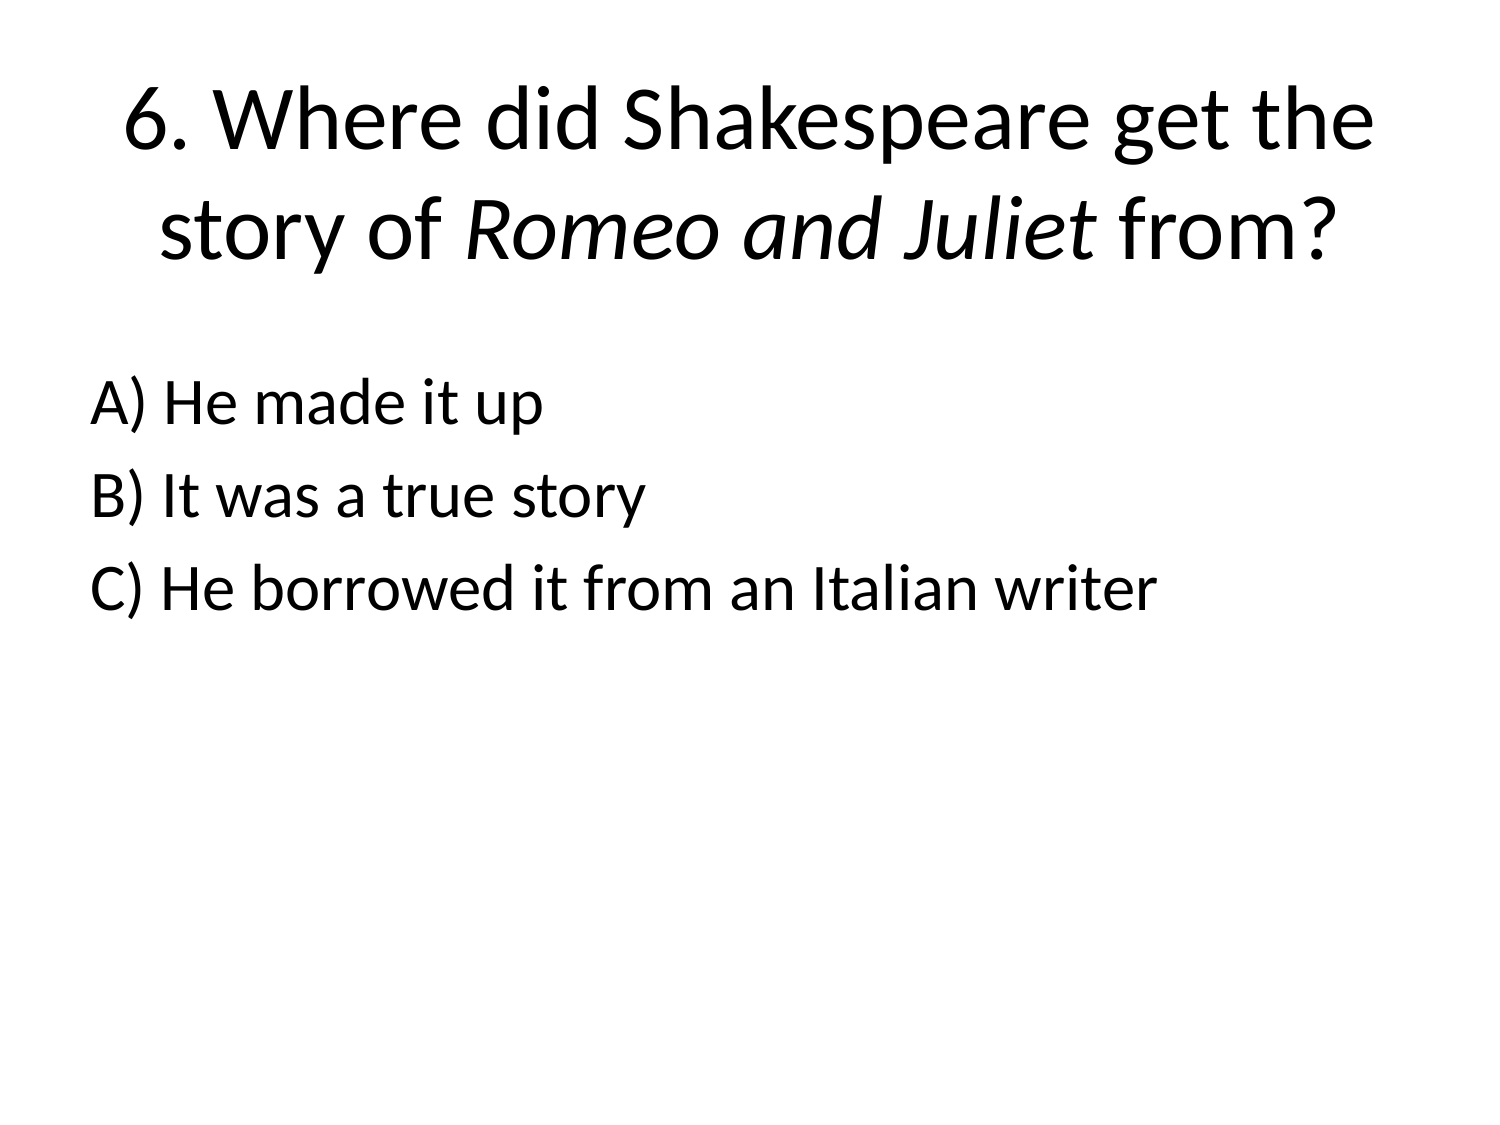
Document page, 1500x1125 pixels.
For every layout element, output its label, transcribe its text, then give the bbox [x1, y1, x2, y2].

list A) He made it up B) It was a true story C) He borrowed it from an Italian writer [75, 349, 1425, 1005]
title 6. Where did Shakespeare get the story of Romeo and Juliet from? [75, 45, 1425, 291]
